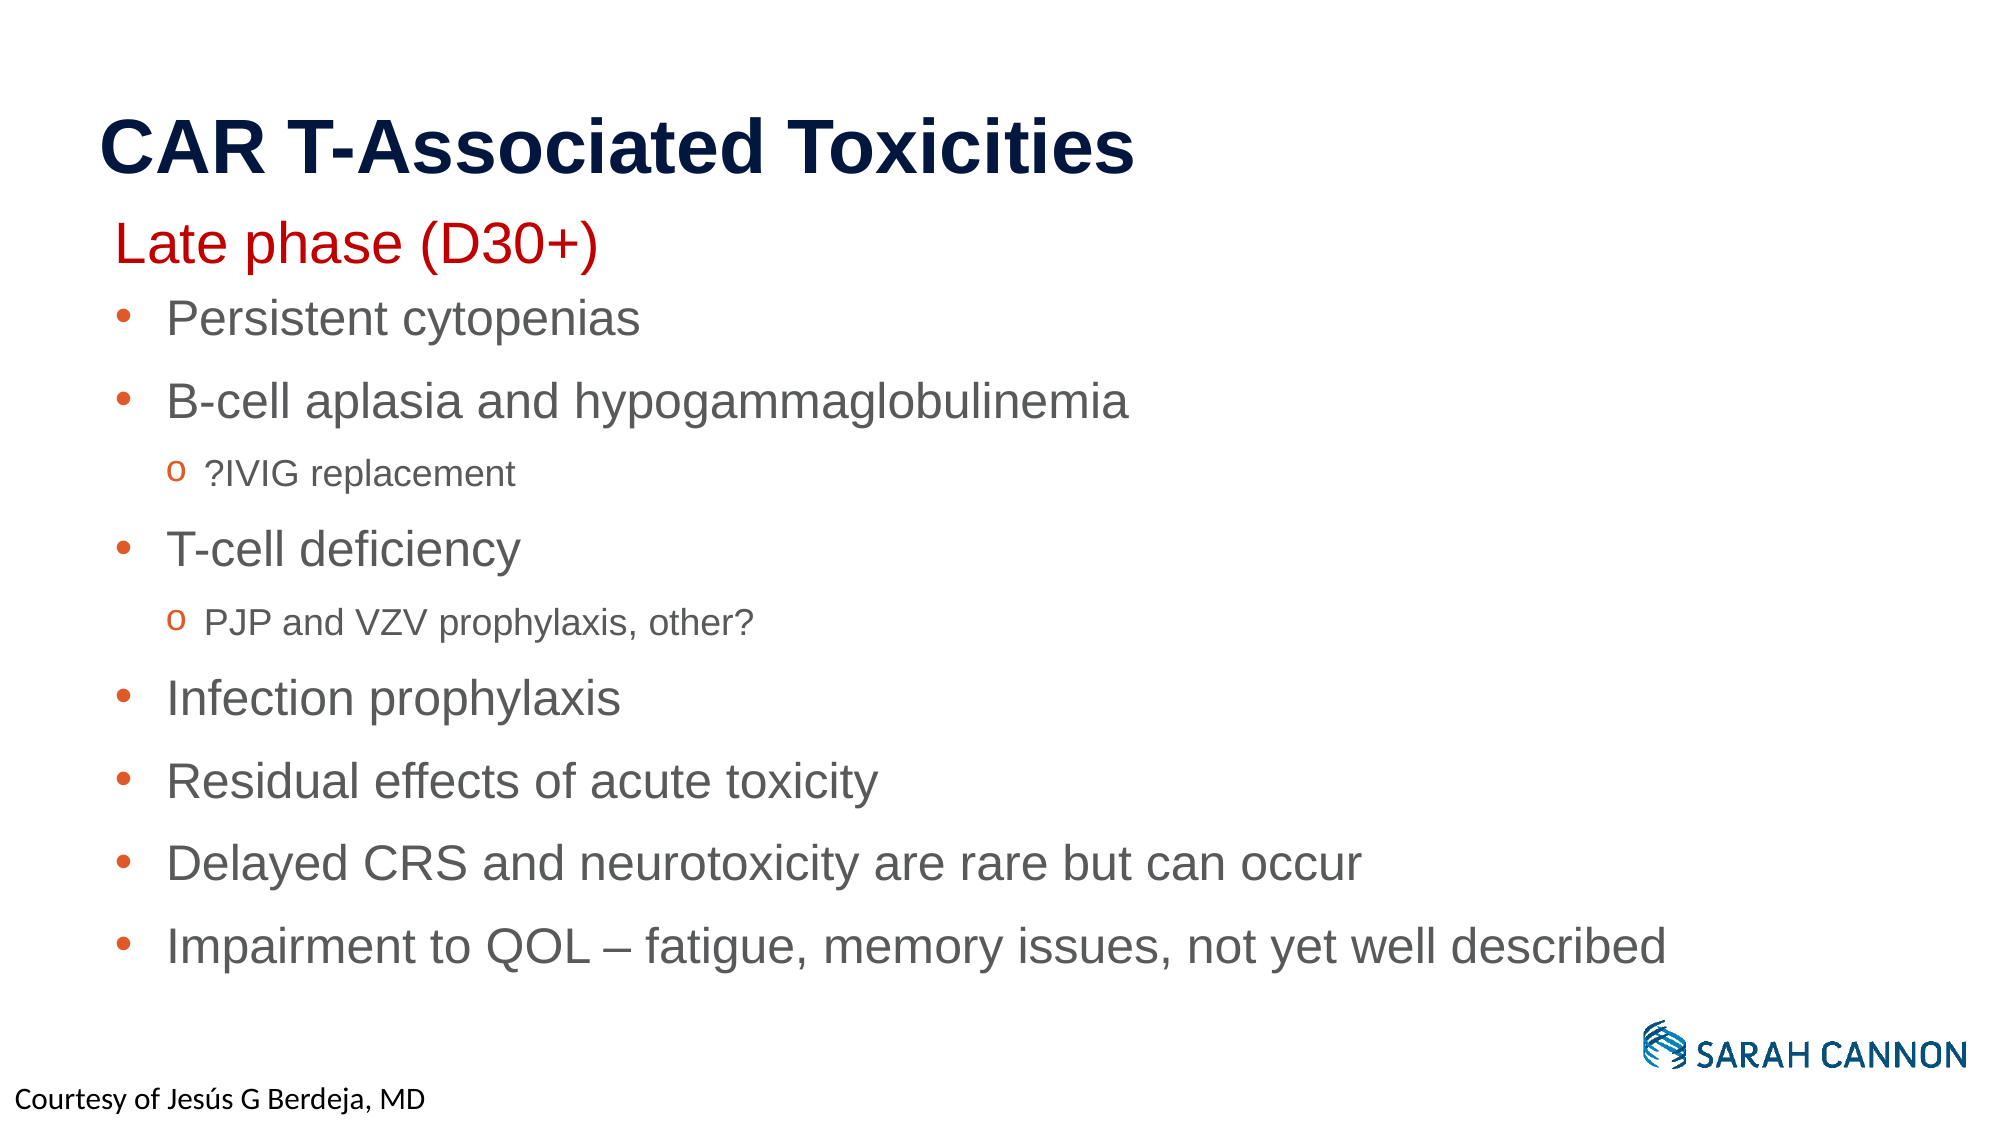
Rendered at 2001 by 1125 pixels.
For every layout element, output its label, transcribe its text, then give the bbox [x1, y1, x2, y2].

text_box Late phase (D30+) [99, 190, 692, 292]
picture [1643, 1020, 1966, 1079]
title CAR T-Associated Toxicities [99, 54, 1900, 190]
text_box Courtesy of Jesús G Berdeja, MD [0, 1070, 523, 1123]
list Persistent cytopenias B-cell aplasia and hypogammaglobulinemia ?IVIG replacement T-cell deficiency PJP and VZV prophylaxis, other? Infection prophylaxis Residual effects of acute toxicity Delayed CRS and neurotoxicity are rare but can occur Impairment to QOL – fatigue, memory issues, not yet well described [99, 272, 1825, 982]
